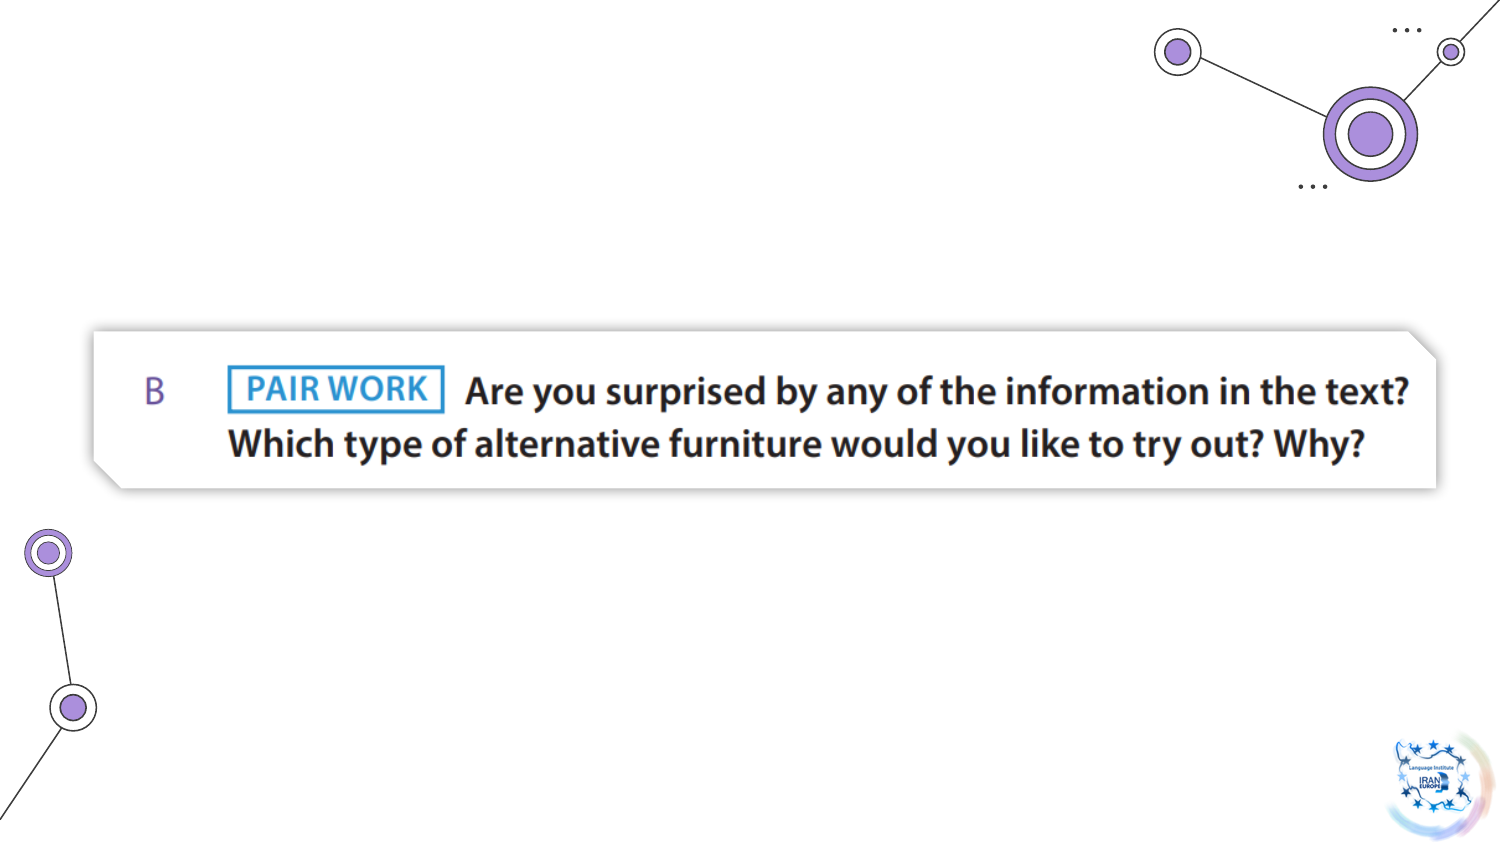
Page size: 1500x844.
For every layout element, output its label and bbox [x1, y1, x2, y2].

picture [1380, 727, 1500, 844]
picture [100, 338, 1429, 482]
